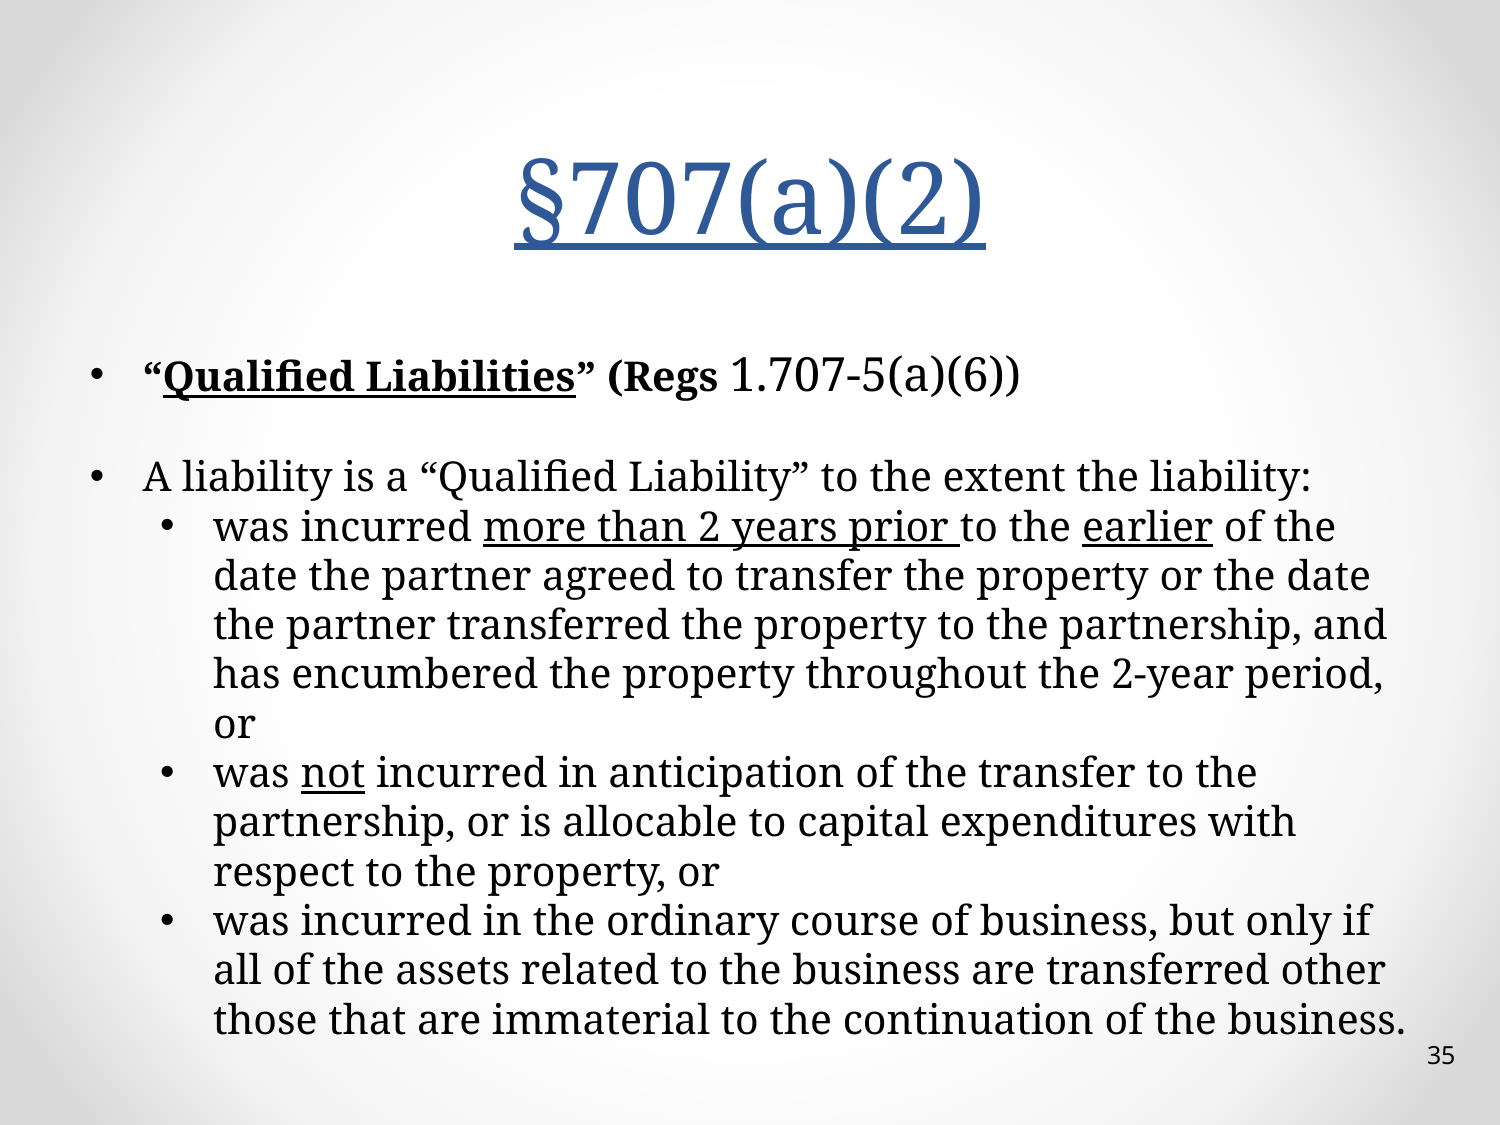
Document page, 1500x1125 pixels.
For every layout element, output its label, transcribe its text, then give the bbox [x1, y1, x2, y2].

text_box 35 [1412, 1032, 1475, 1081]
title §707(a)(2) [75, 0, 1425, 263]
text_box “Qualified Liabilities” (Regs 1.707-5(a)(6)) A liability is a “Qualified Liability” to the extent the liability: was incurred more than 2 years prior to the earlier of the date the partner agreed to transfer the property or the date the partner transferred the property to the partnership, and has encumbered the property throughout the 2-year period, or was not incurred in anticipation of the transfer to the partnership, or is allocable to capital expenditures with respect to the property, or was incurred in the ordinary course of business, but only if all of the assets related to the business are transferred other those that are immaterial to the continuation of the business. [74, 337, 1425, 1063]
picture [0, 0, 1500, 1125]
